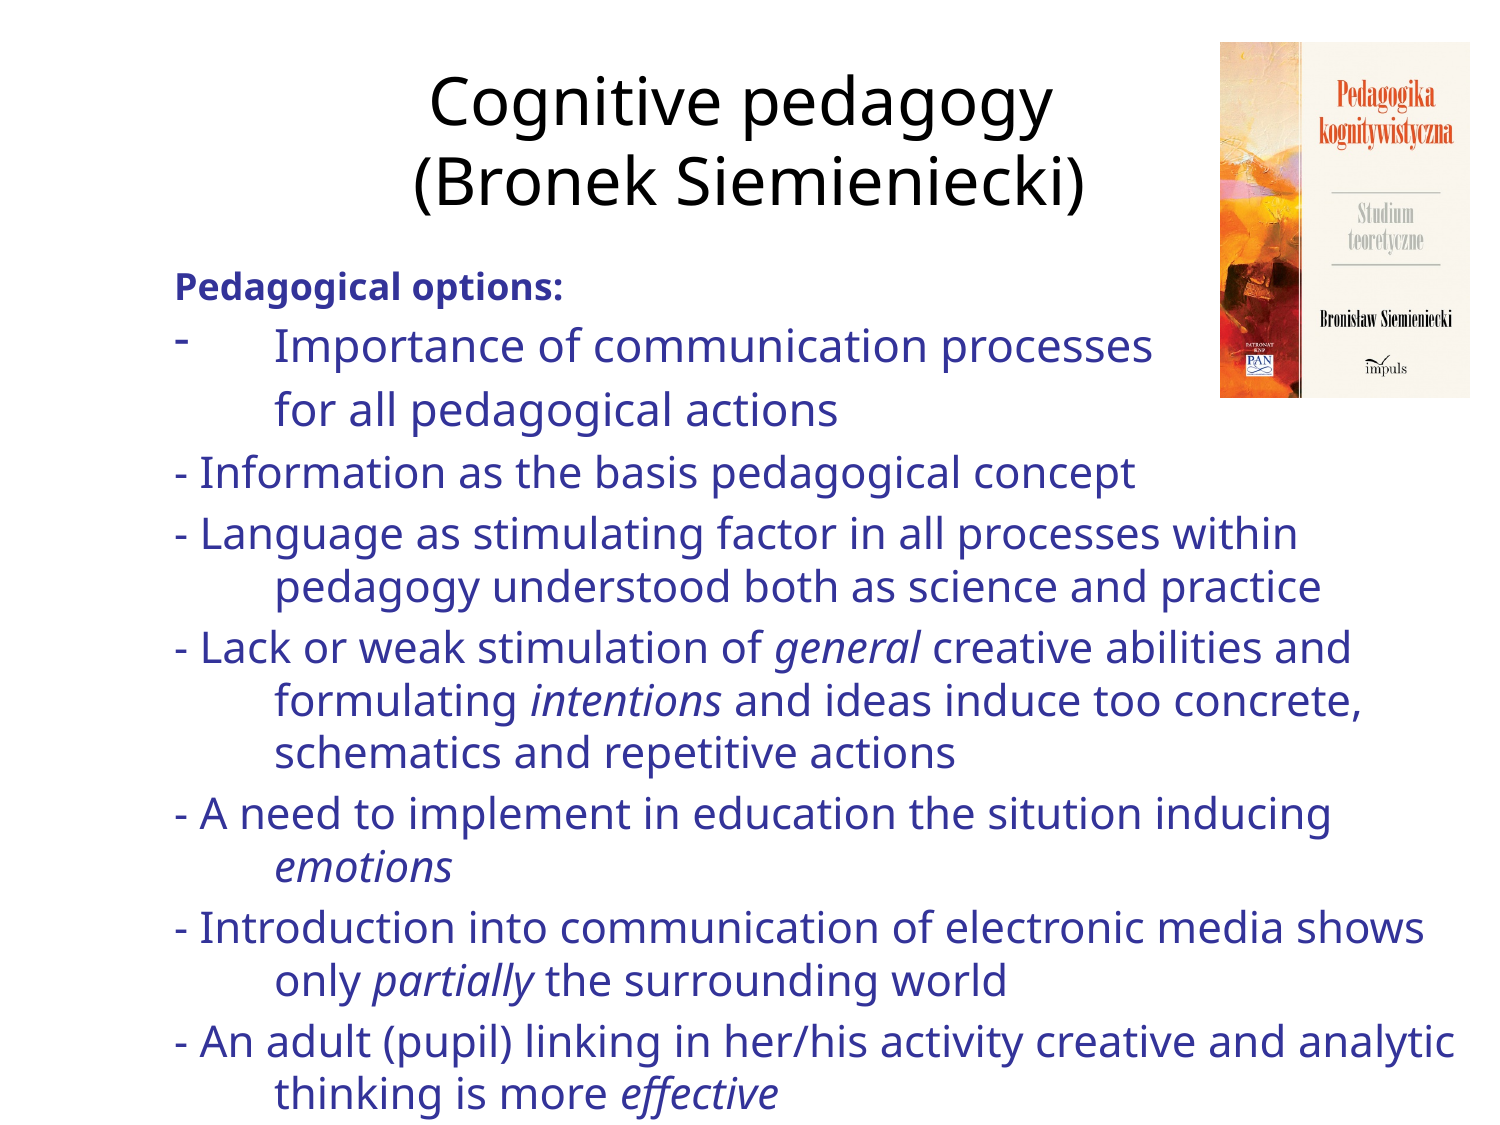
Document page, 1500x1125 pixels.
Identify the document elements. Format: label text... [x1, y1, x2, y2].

picture [1220, 42, 1470, 398]
text_box Pedagogical options: Importance of communication processes for all pedagogical actions - Information as the basis pedagogical concept - Language as stimulating factor in all processes within pedagogy understood both as science and practice - Lack or weak stimulation of general creative abilities and formulating intentions and ideas induce too concrete, schematics and repetitive actions - A need to implement in education the sitution inducing emotions - Introduction into communication of electronic media shows only partially the surrounding world - An adult (pupil) linking in her/his activity creative and analytic thinking is more effective [159, 255, 1500, 1125]
title Cognitive pedagogy (Bronek Siemieniecki) [75, 45, 1220, 233]
